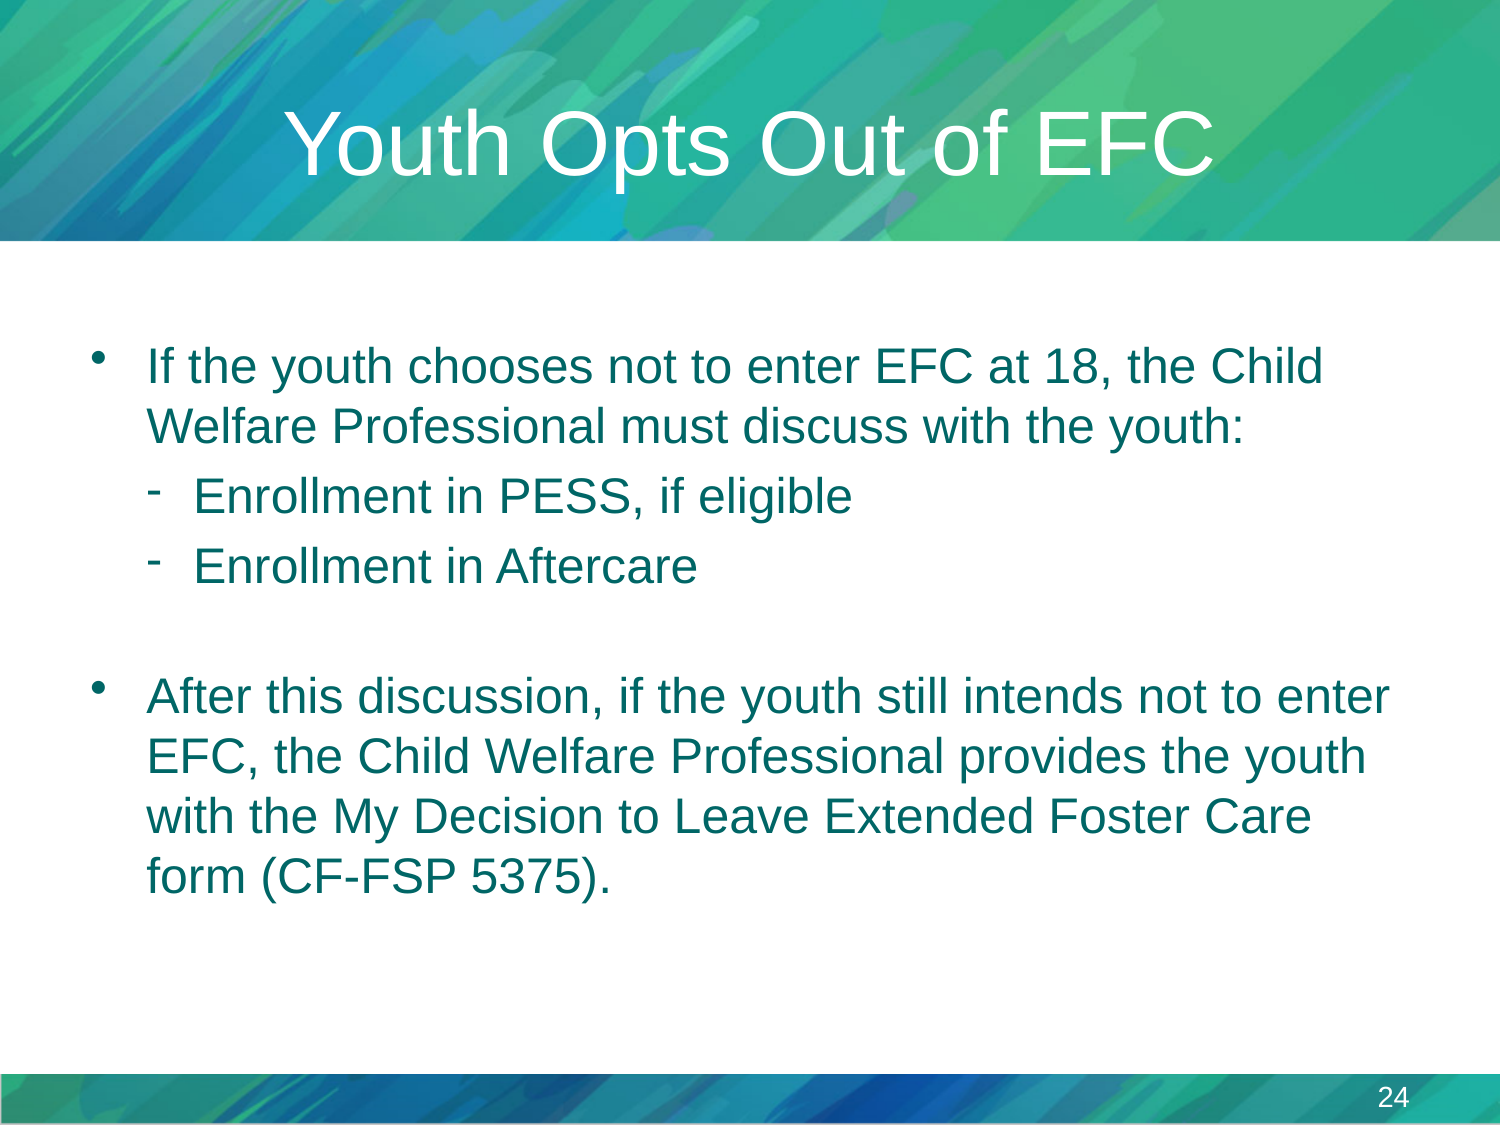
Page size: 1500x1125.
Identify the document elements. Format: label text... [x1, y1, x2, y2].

slide_number 24 [1074, 1070, 1425, 1125]
list If the youth chooses not to enter EFC at 18, the Child Welfare Professional must discuss with the youth: Enrollment in PESS, if eligible Enrollment in Aftercare After this discussion, if the youth still intends not to enter EFC, the Child Welfare Professional provides the youth with the My Decision to Leave Extended Foster Care form (CF-FSP 5375). [75, 326, 1425, 1005]
picture [0, 0, 1500, 1125]
title Youth Opts Out of EFC [75, 45, 1425, 233]
